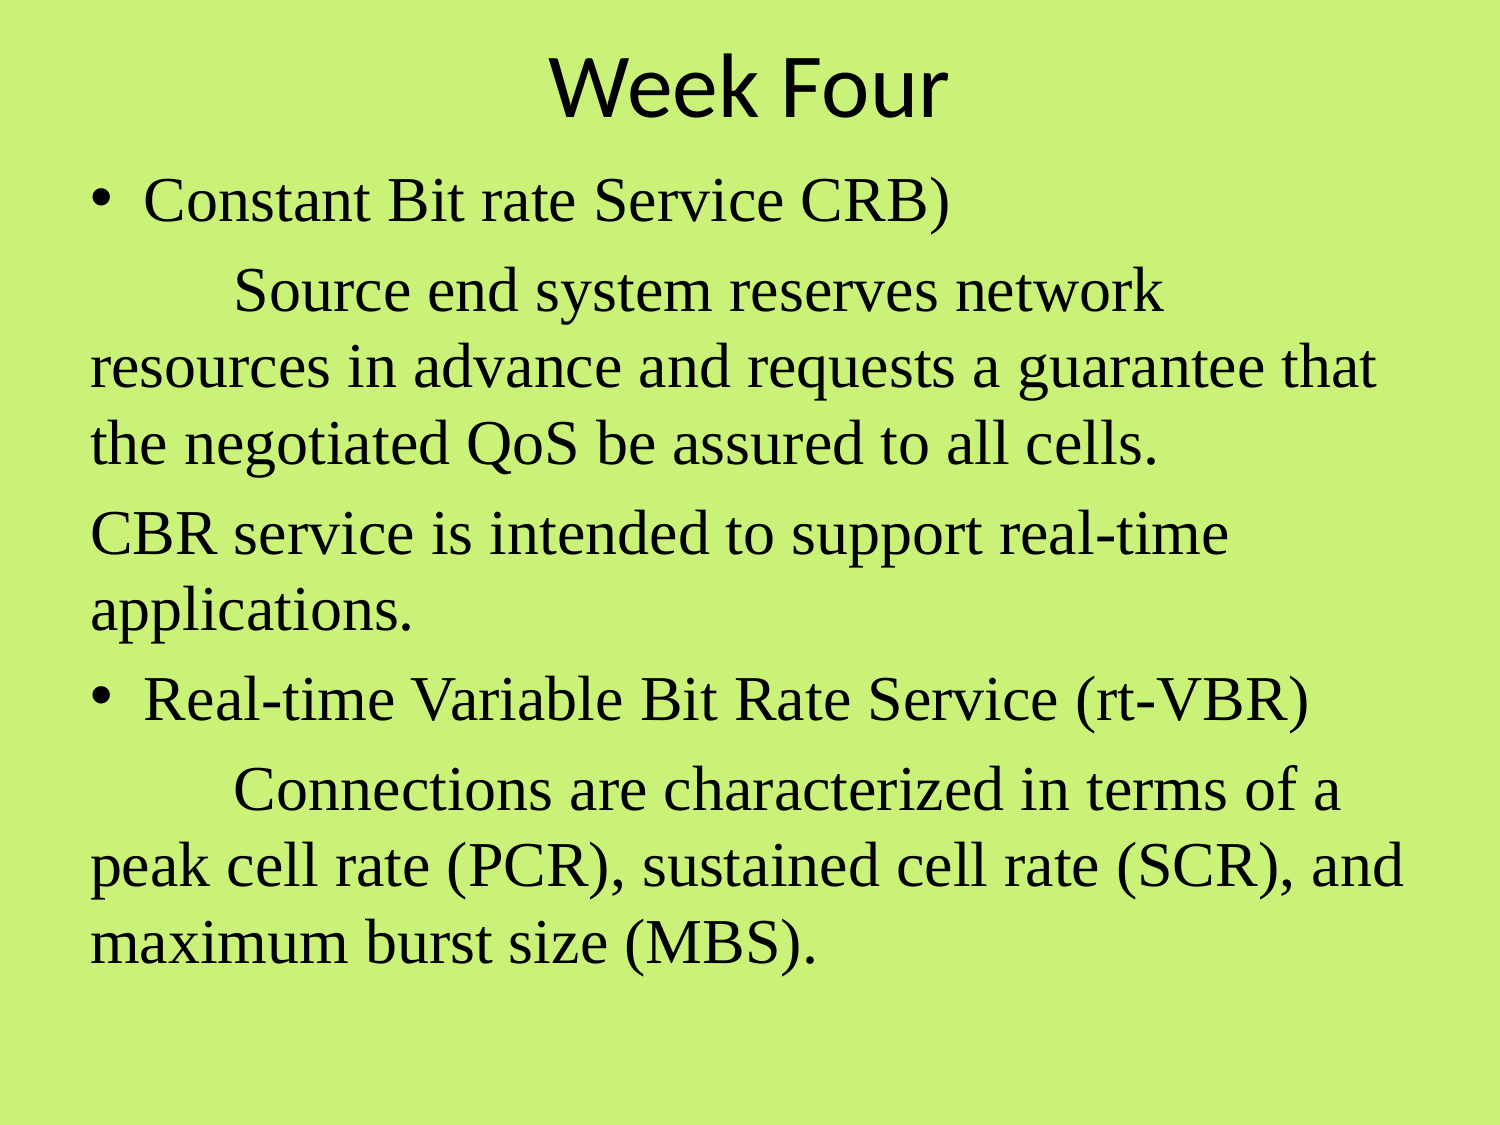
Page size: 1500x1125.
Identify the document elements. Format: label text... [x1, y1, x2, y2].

list Constant Bit rate Service CRB) Source end system reserves network resources in advance and requests a guarantee that the negotiated QoS be assured to all cells. CBR service is intended to support real-time applications. Real-time Variable Bit Rate Service (rt-VBR) Connections are characterized in terms of a peak cell rate (PCR), sustained cell rate (SCR), and maximum burst size (MBS). [75, 149, 1425, 988]
title Week Four [75, 0, 1425, 149]
